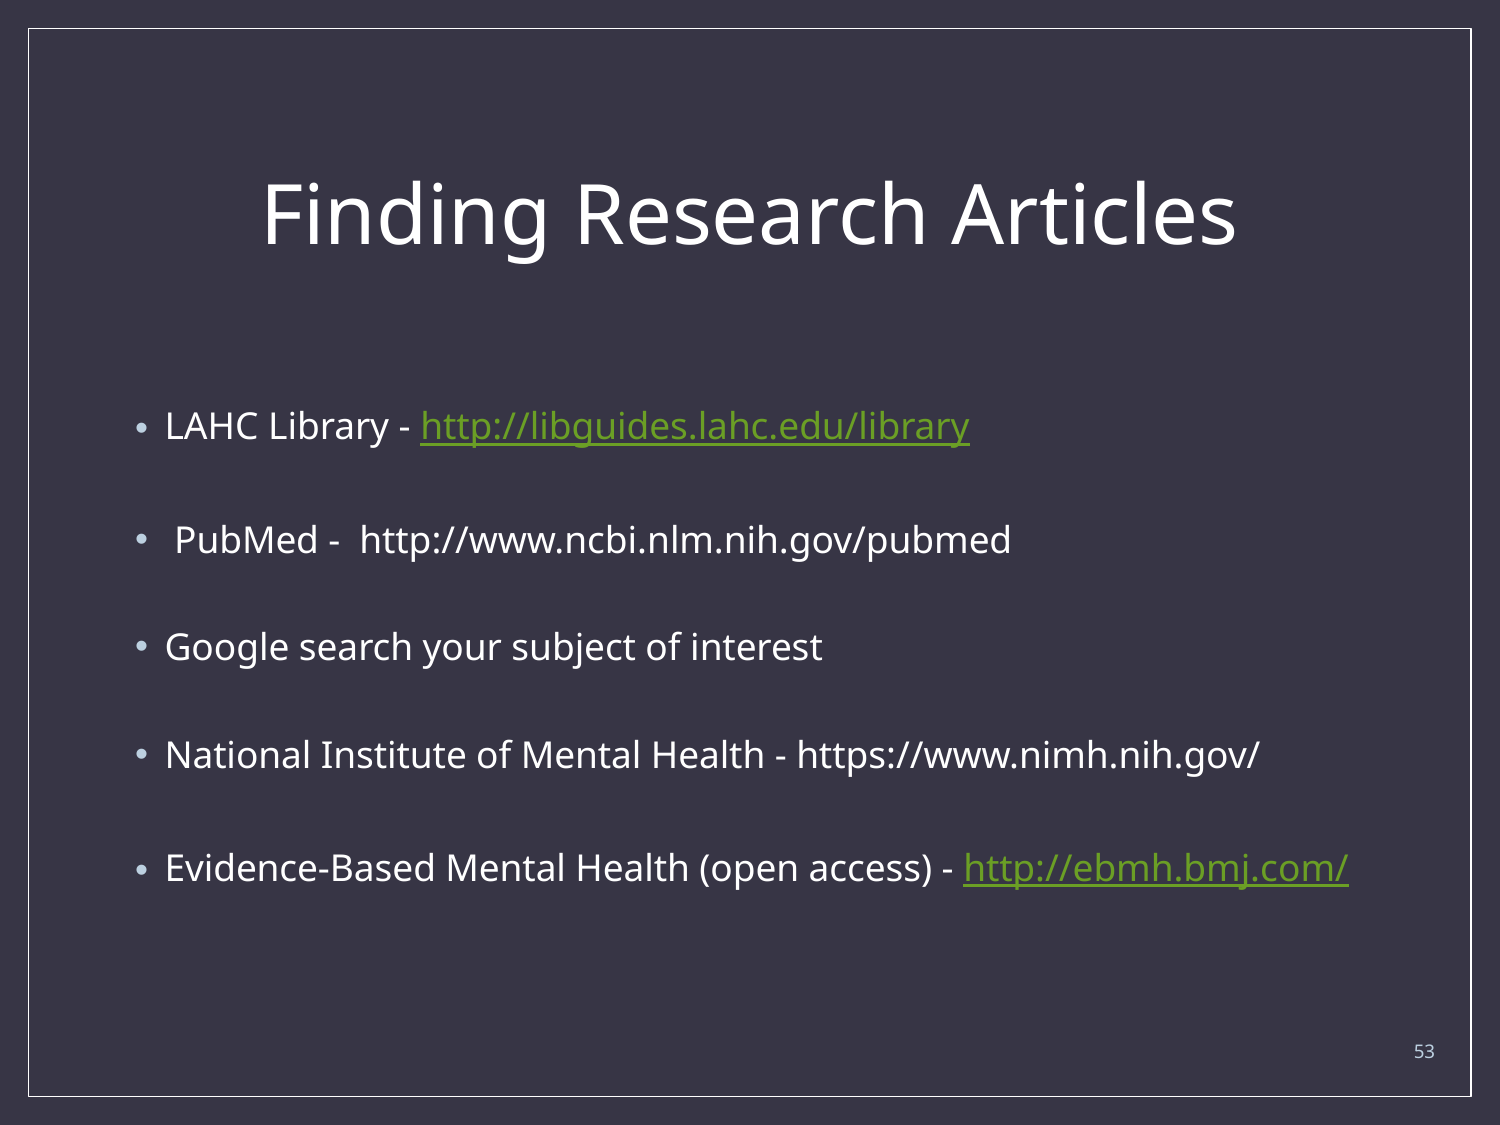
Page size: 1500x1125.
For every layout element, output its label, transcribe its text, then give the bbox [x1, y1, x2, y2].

slide_number 53 [1270, 1027, 1451, 1073]
list LAHC Library - http://libguides.lahc.edu/library PubMed - http://www.ncbi.nlm.nih.gov/pubmed Google search your subject of interest National Institute of Mental Health - https://www.nimh.nih.gov/ Evidence-Based Mental Health (open access) - http://ebmh.bmj.com/ [120, 345, 1380, 990]
title Finding Research Articles [120, 105, 1380, 331]
